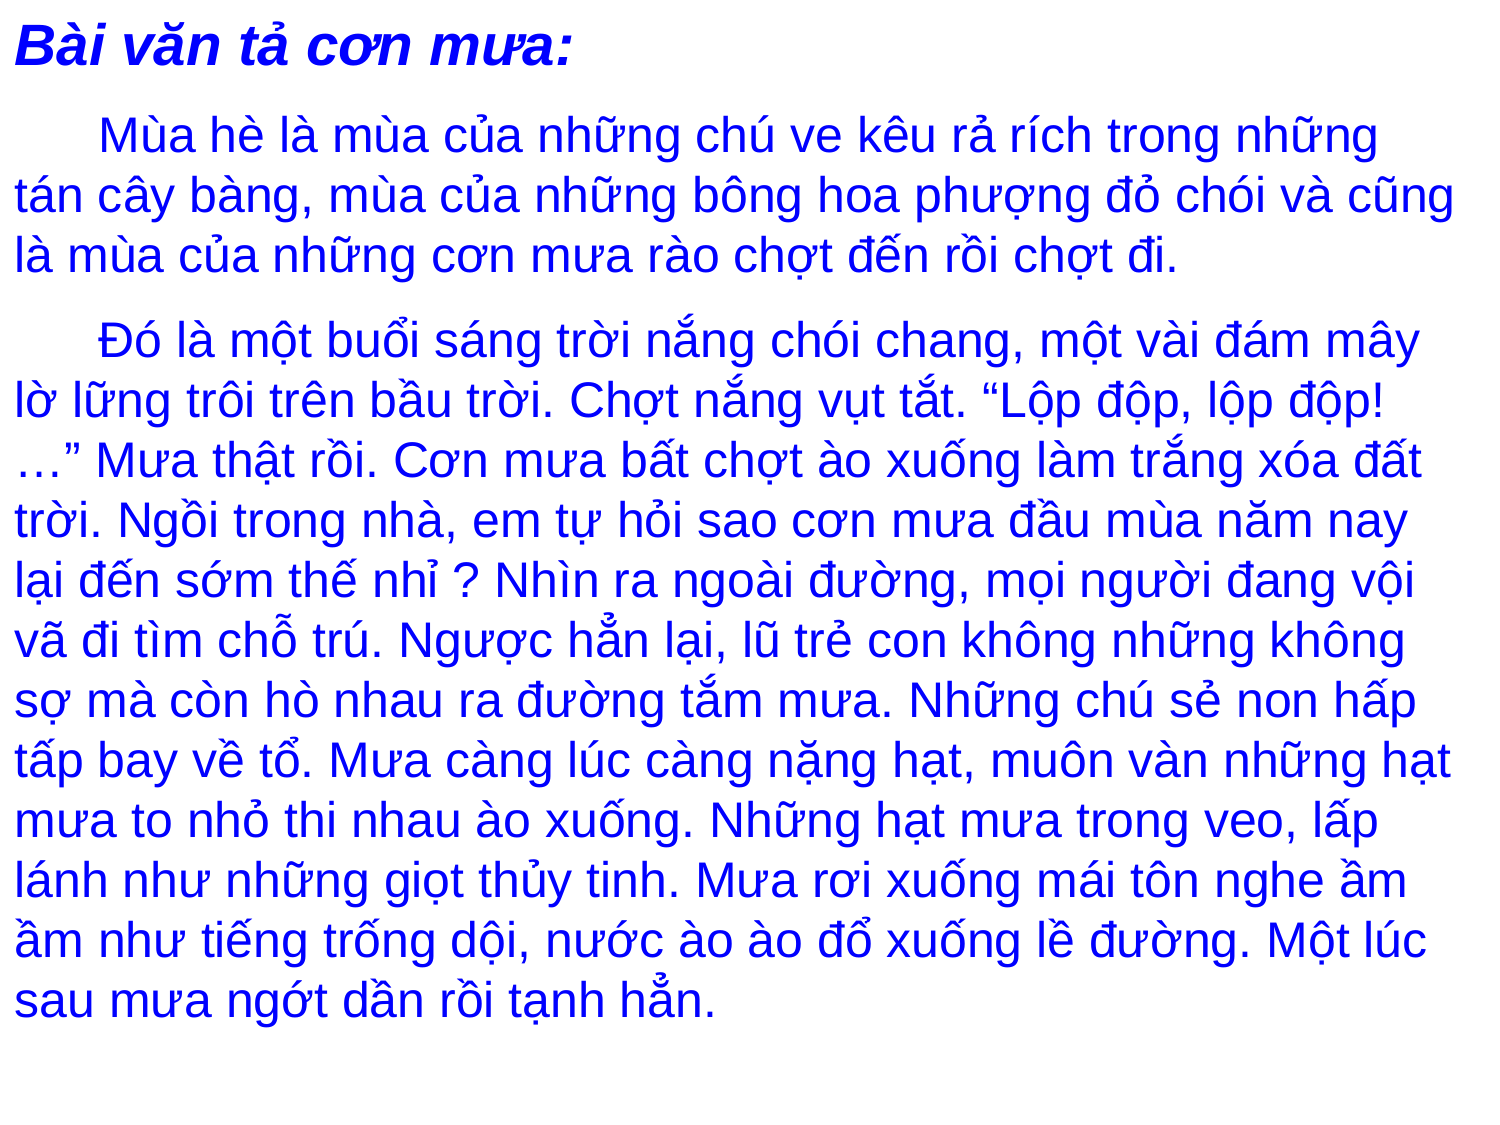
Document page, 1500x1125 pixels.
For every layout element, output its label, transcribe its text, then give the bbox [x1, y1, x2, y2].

text_box Bài văn tả cơn mưa: Mùa hè là mùa của những chú ve kêu rả rích trong những tán cây bàng, mùa của những bông hoa phượng đỏ chói và cũng là mùa của những cơn mưa rào chợt đến rồi chợt đi. Đó là một buổi sáng trời nắng chói chang, một vài đám mây lờ lững trôi trên bầu trời. Chợt nắng vụt tắt. “Lộp độp, lộp độp! …” Mưa thật rồi. Cơn mưa bất chợt ào xuống làm trắng xóa đất trời. Ngồi trong nhà, em tự hỏi sao cơn mưa đầu mùa năm nay lại đến sớm thế nhỉ ? Nhìn ra ngoài đường, mọi người đang vội vã đi tìm chỗ trú. Ngược hẳn lại, lũ trẻ con không những không sợ mà còn hò nhau ra đường tắm mưa. Những chú sẻ non hấp tấp bay về tổ. Mưa càng lúc càng nặng hạt, muôn vàn những hạt mưa to nhỏ thi nhau ào xuống. Những hạt mưa trong veo, lấp lánh như những giọt thủy tinh. Mưa rơi xuống mái tôn nghe ầm ầm như tiếng trống dội, nước ào ào đổ xuống lề đường. Một lúc sau mưa ngớt dần rồi tạnh hẳn. [0, 0, 1475, 1120]
